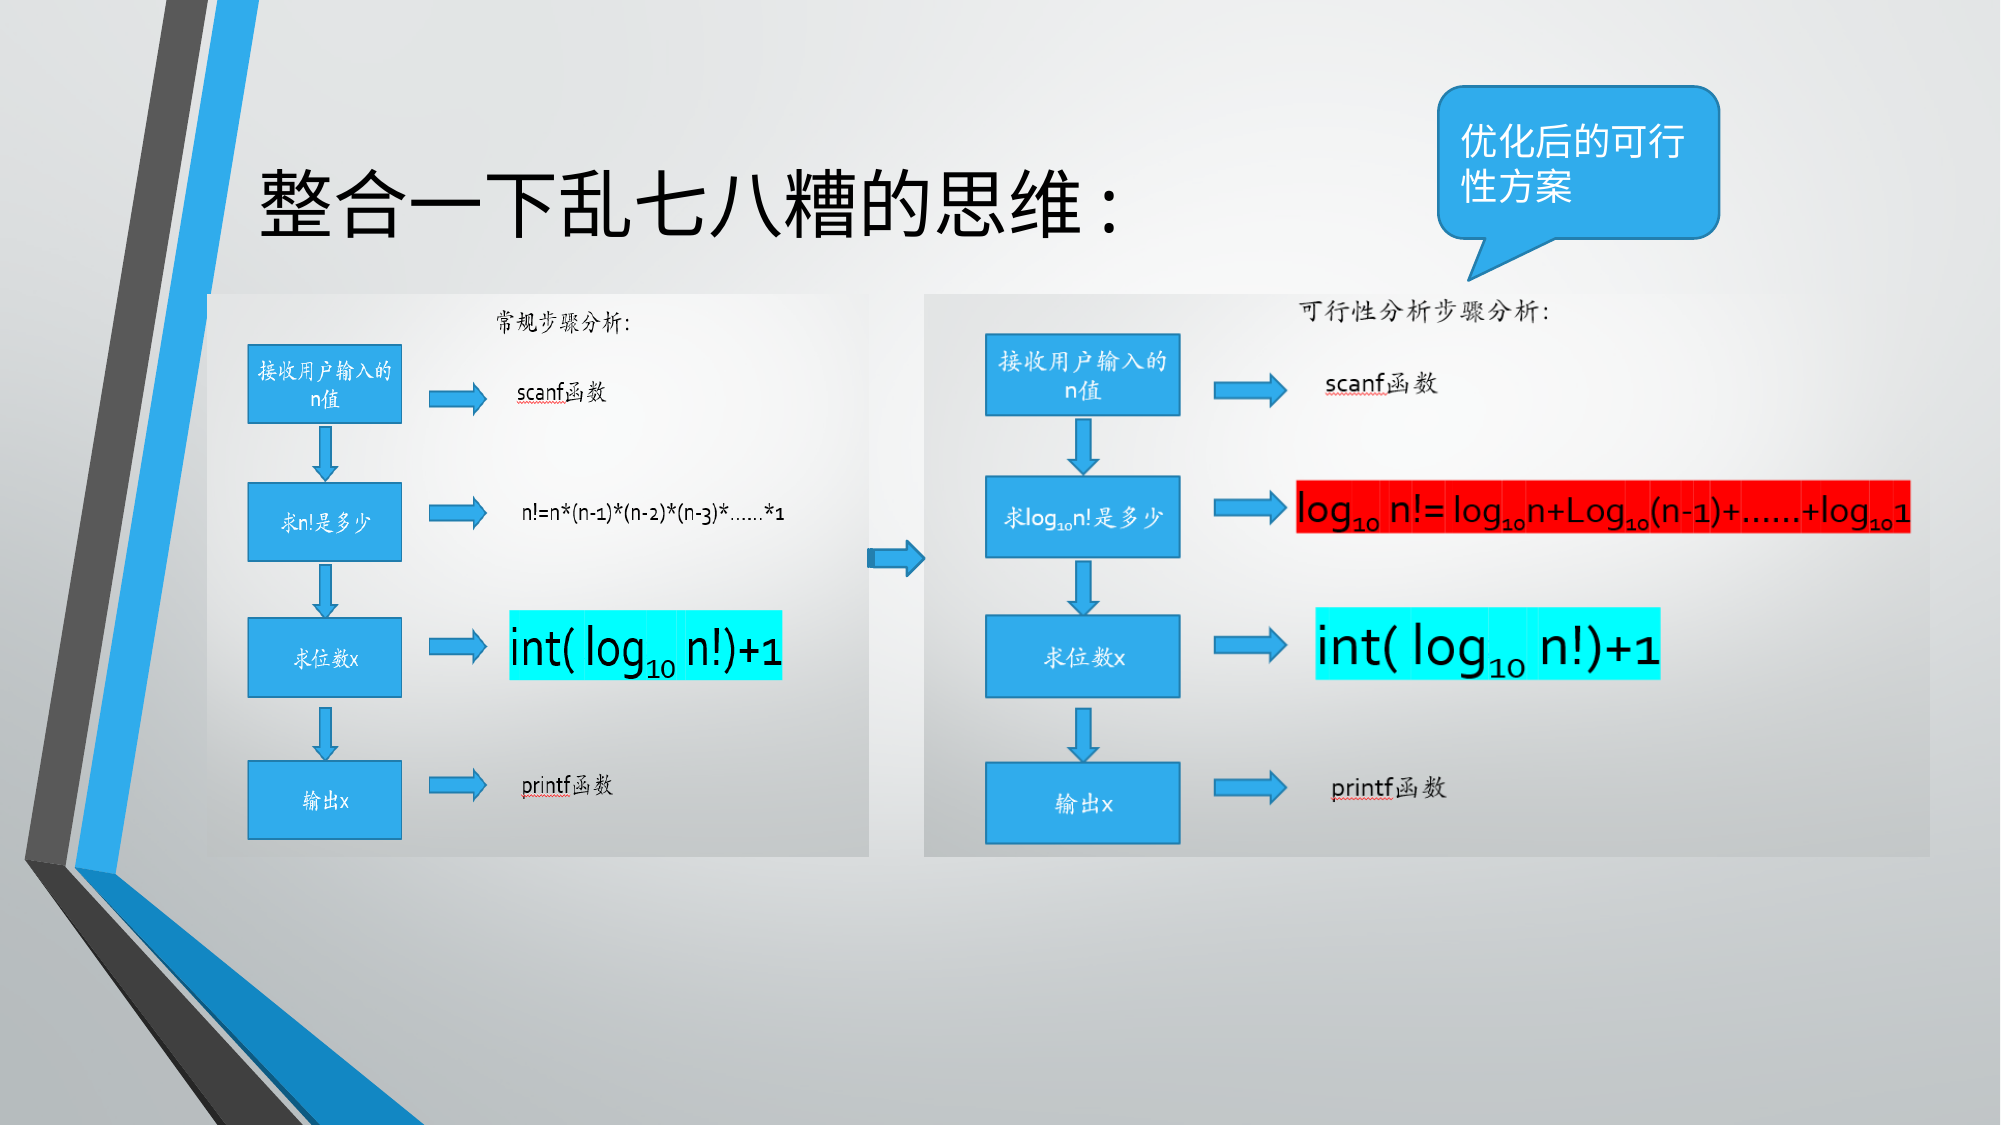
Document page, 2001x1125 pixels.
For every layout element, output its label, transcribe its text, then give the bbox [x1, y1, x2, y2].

text_box [869, 539, 924, 578]
picture [207, 294, 869, 857]
title 整合一下乱七八糟的思维: [243, 112, 1105, 292]
text_box 优化后的可行性方案 [1437, 85, 1721, 282]
picture [924, 294, 1931, 857]
